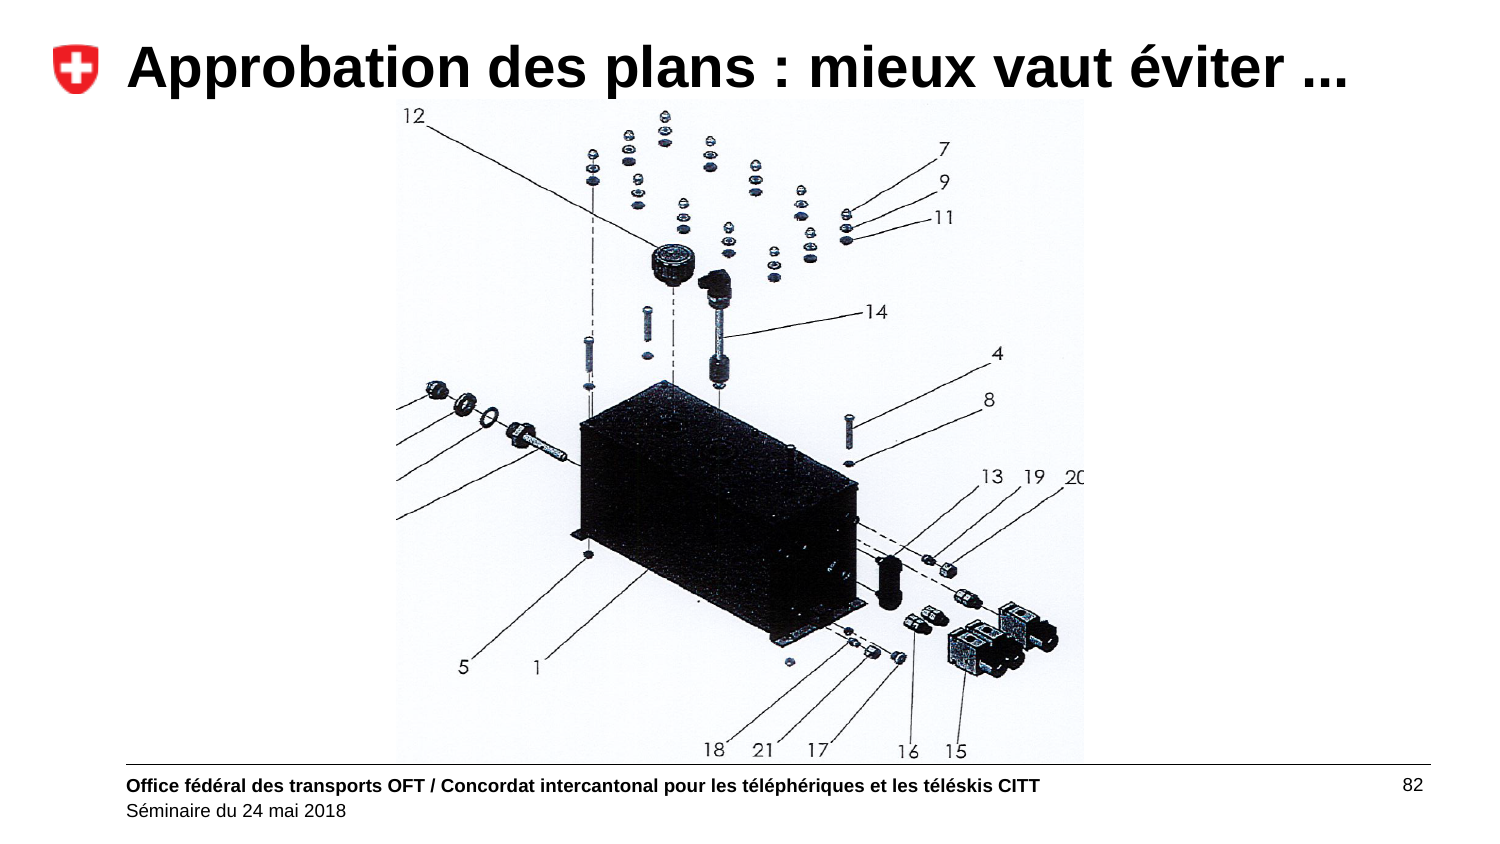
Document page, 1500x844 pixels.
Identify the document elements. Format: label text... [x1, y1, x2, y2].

picture [395, 99, 1085, 764]
title Approbation des plans : mieux vaut éviter ... [126, 28, 1431, 182]
